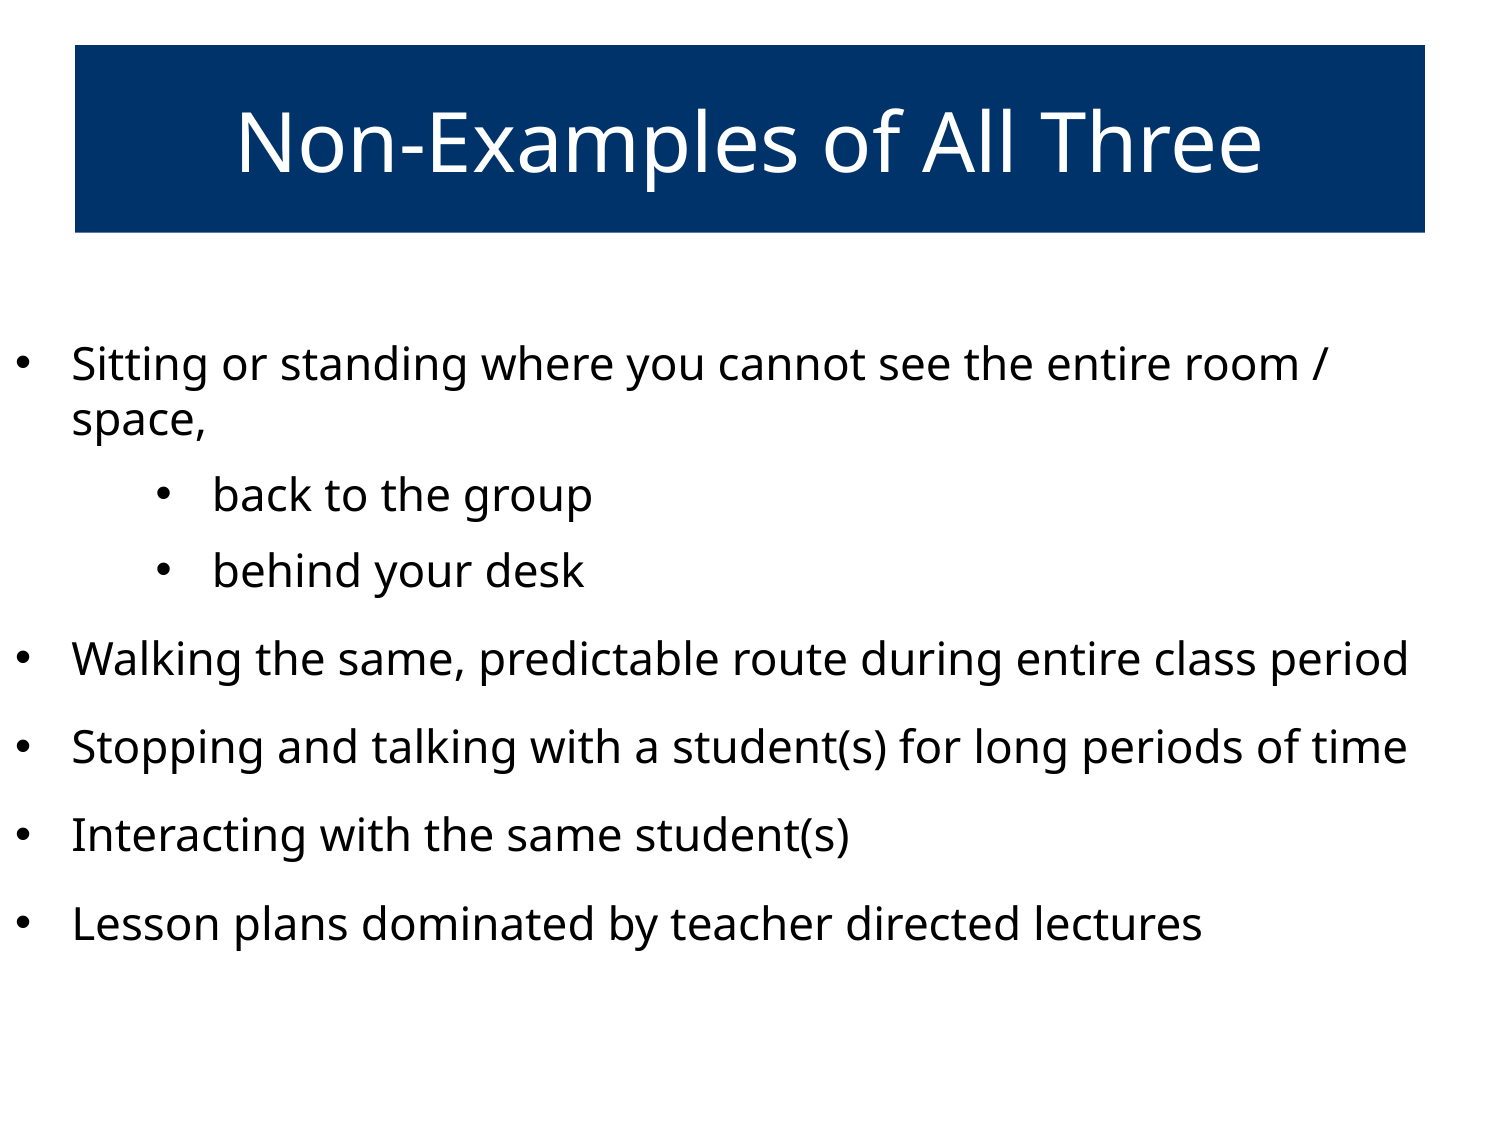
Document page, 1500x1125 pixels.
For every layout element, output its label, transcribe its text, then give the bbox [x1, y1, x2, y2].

list Sitting or standing where you cannot see the entire room / space, back to the group behind your desk Walking the same, predictable route during entire class period Stopping and talking with a student(s) for long periods of time Interacting with the same student(s) Lesson plans dominated by teacher directed lectures [0, 232, 1444, 1052]
title Non-Examples of All Three [75, 45, 1425, 232]
